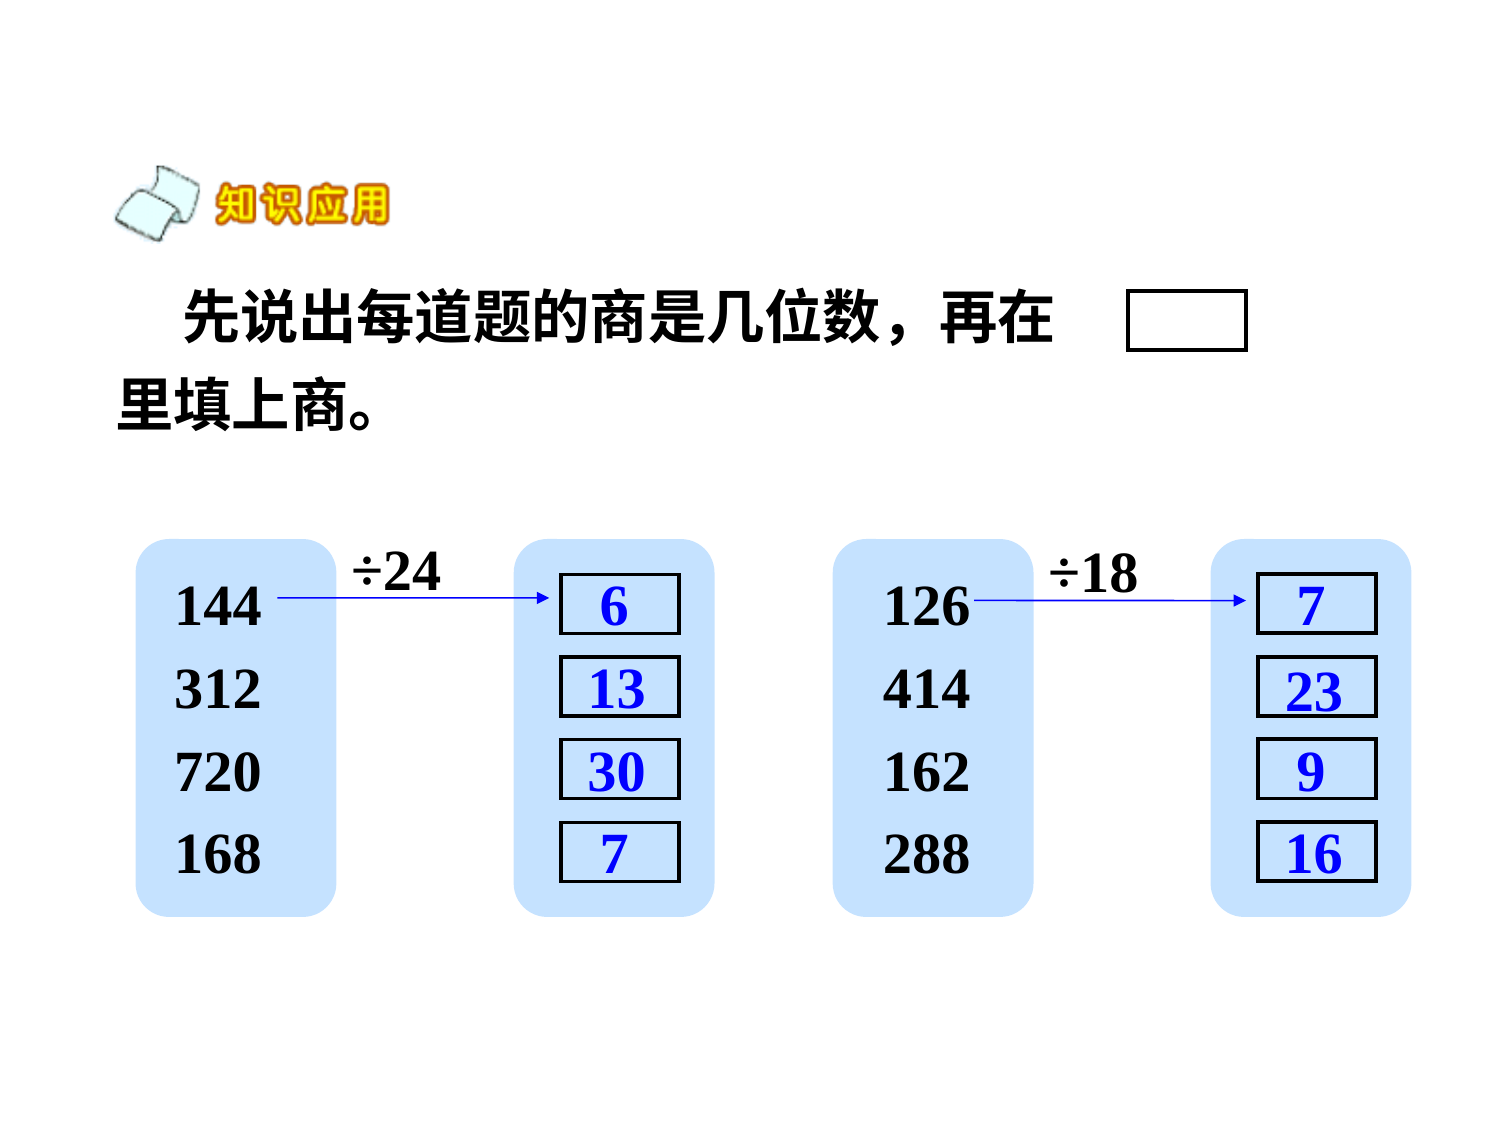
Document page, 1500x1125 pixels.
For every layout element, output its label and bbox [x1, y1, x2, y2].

text_box [100, 255, 1271, 446]
text_box [973, 526, 1247, 613]
text_box [1210, 538, 1412, 918]
text_box [832, 538, 1034, 918]
text_box [135, 538, 337, 918]
picture [112, 162, 396, 244]
text_box [513, 538, 715, 918]
text_box [276, 524, 550, 610]
